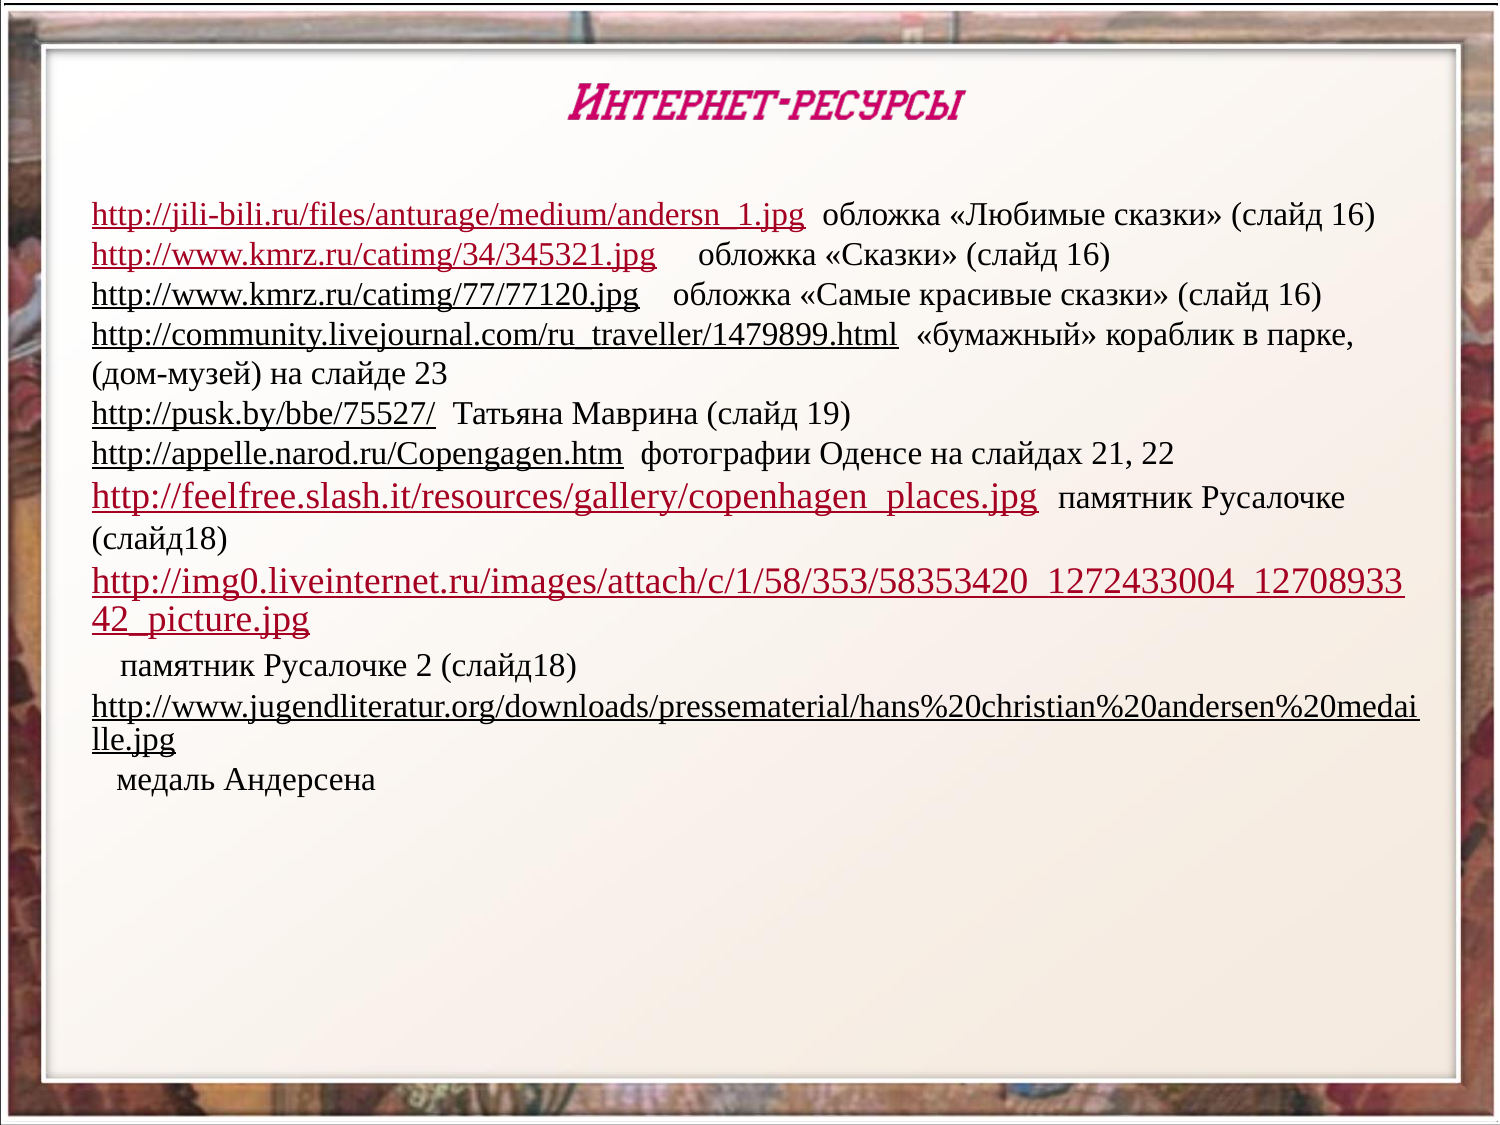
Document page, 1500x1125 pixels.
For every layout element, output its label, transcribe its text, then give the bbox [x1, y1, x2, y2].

text_box http://jili-bili.ru/files/anturage/medium/andersn_1.jpg обложка «Любимые сказки» (слайд 16) http://www.kmrz.ru/catimg/34/345321.jpg обложка «Сказки» (слайд 16) http://www.kmrz.ru/catimg/77/77120.jpg обложка «Самые красивые сказки» (слайд 16) http://community.livejournal.com/ru_traveller/1479899.html «бумажный» кораблик в парке, (дом-музей) на слайде 23 http://pusk.by/bbe/75527/ Татьяна Маврина (слайд 19) http://appelle.narod.ru/Copengagen.htm фотографии Оденсе на слайдах 21, 22 http://feelfree.slash.it/resources/gallery/copenhagen_places.jpg памятник Русалочке (слайд18) http://img0.liveinternet.ru/images/attach/c/1/58/353/58353420_1272433004_1270893342_picture.jpg памятник Русалочке 2 (слайд18) http://www.jugendliteratur.org/downloads/pressematerial/hans%20christian%20andersen%20medaille.jpg медаль Андерсена [76, 184, 1436, 734]
picture [0, 0, 1500, 1125]
